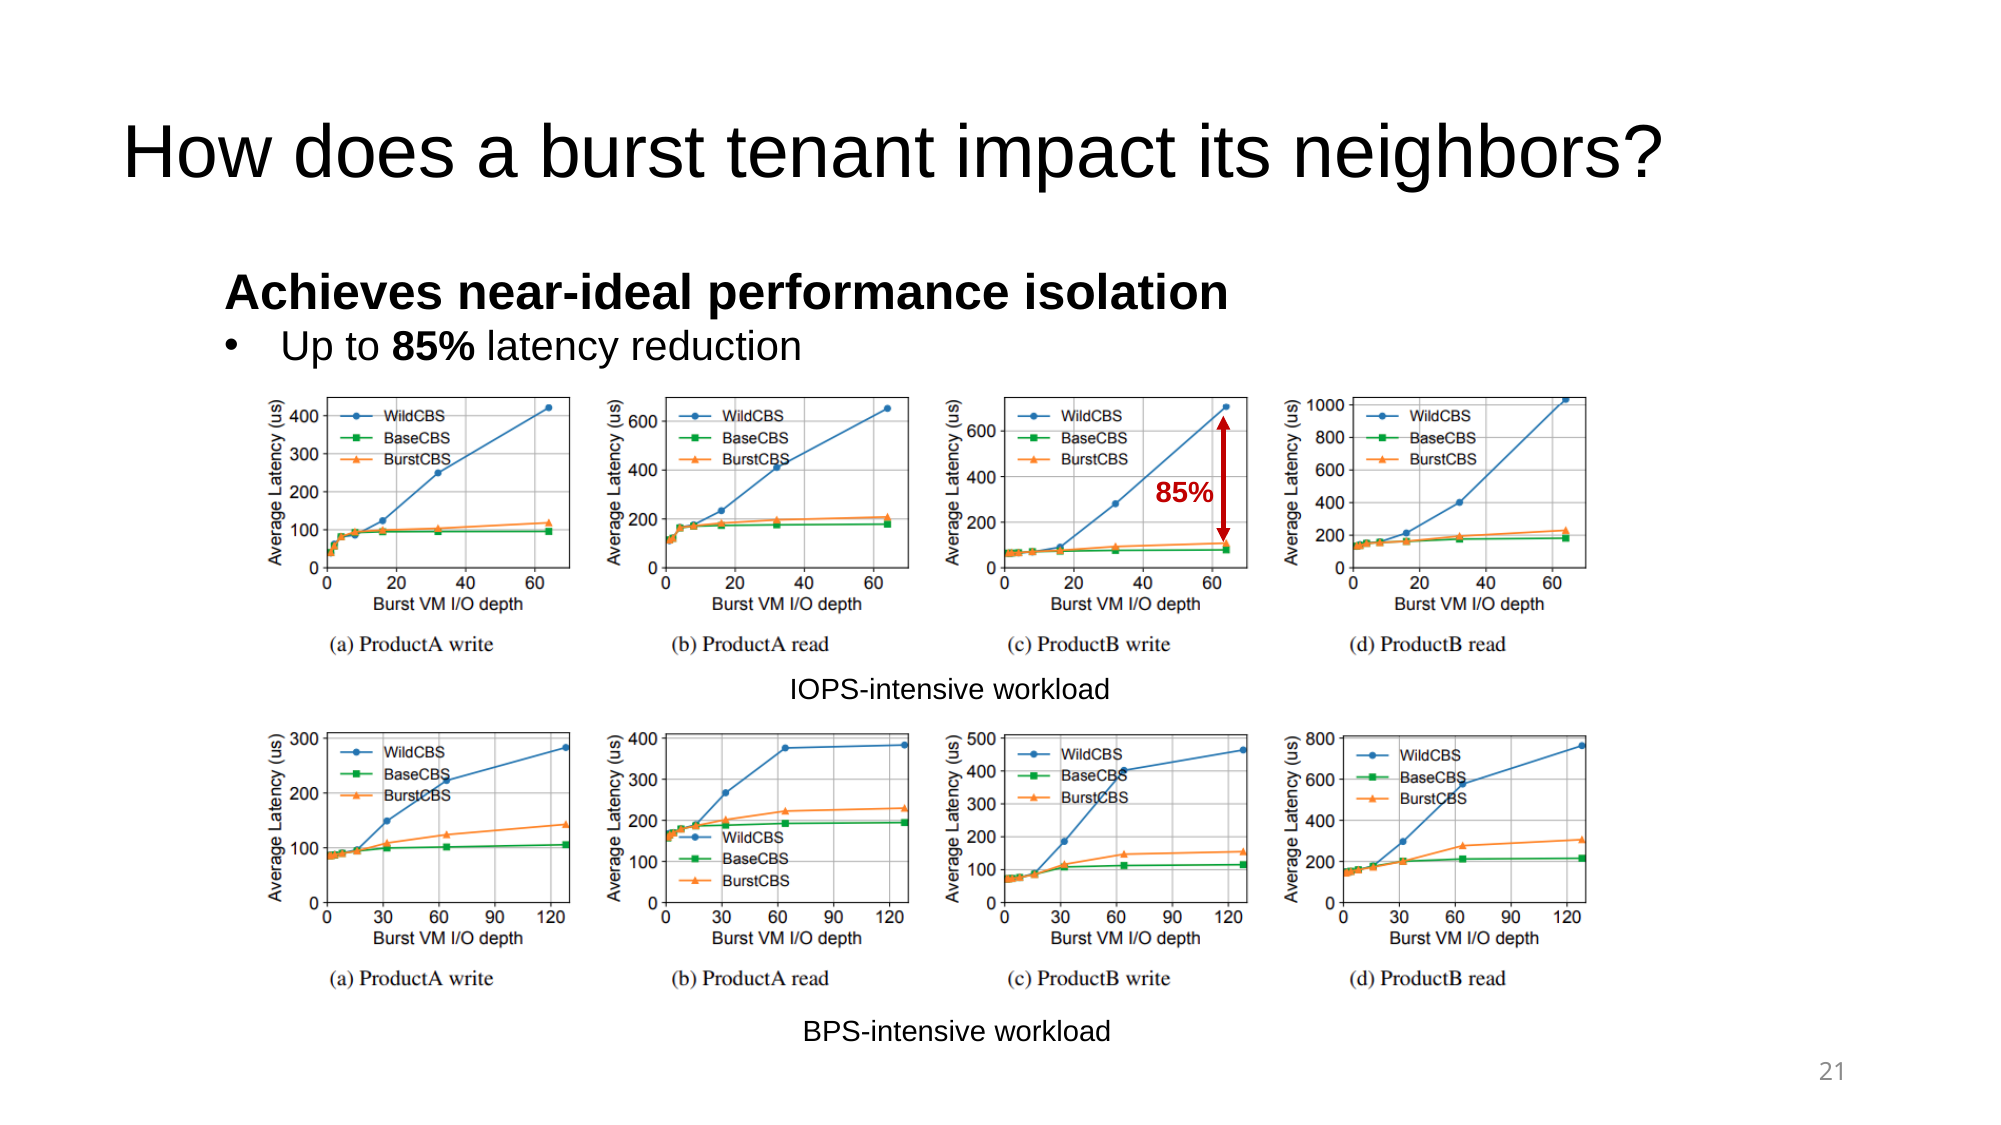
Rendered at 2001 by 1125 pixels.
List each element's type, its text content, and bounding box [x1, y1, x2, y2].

slide_number 21 [1412, 1042, 1863, 1103]
picture [254, 378, 1598, 665]
text_box BPS-intensive workload [787, 1007, 1132, 1055]
text_box Achieves near-ideal performance isolation Up to 85% latency reduction [209, 251, 1710, 377]
picture [254, 704, 1598, 1007]
text_box How does a burst tenant impact its neighbors? [107, 44, 1894, 263]
text_box IOPS-intensive workload [774, 665, 1179, 704]
